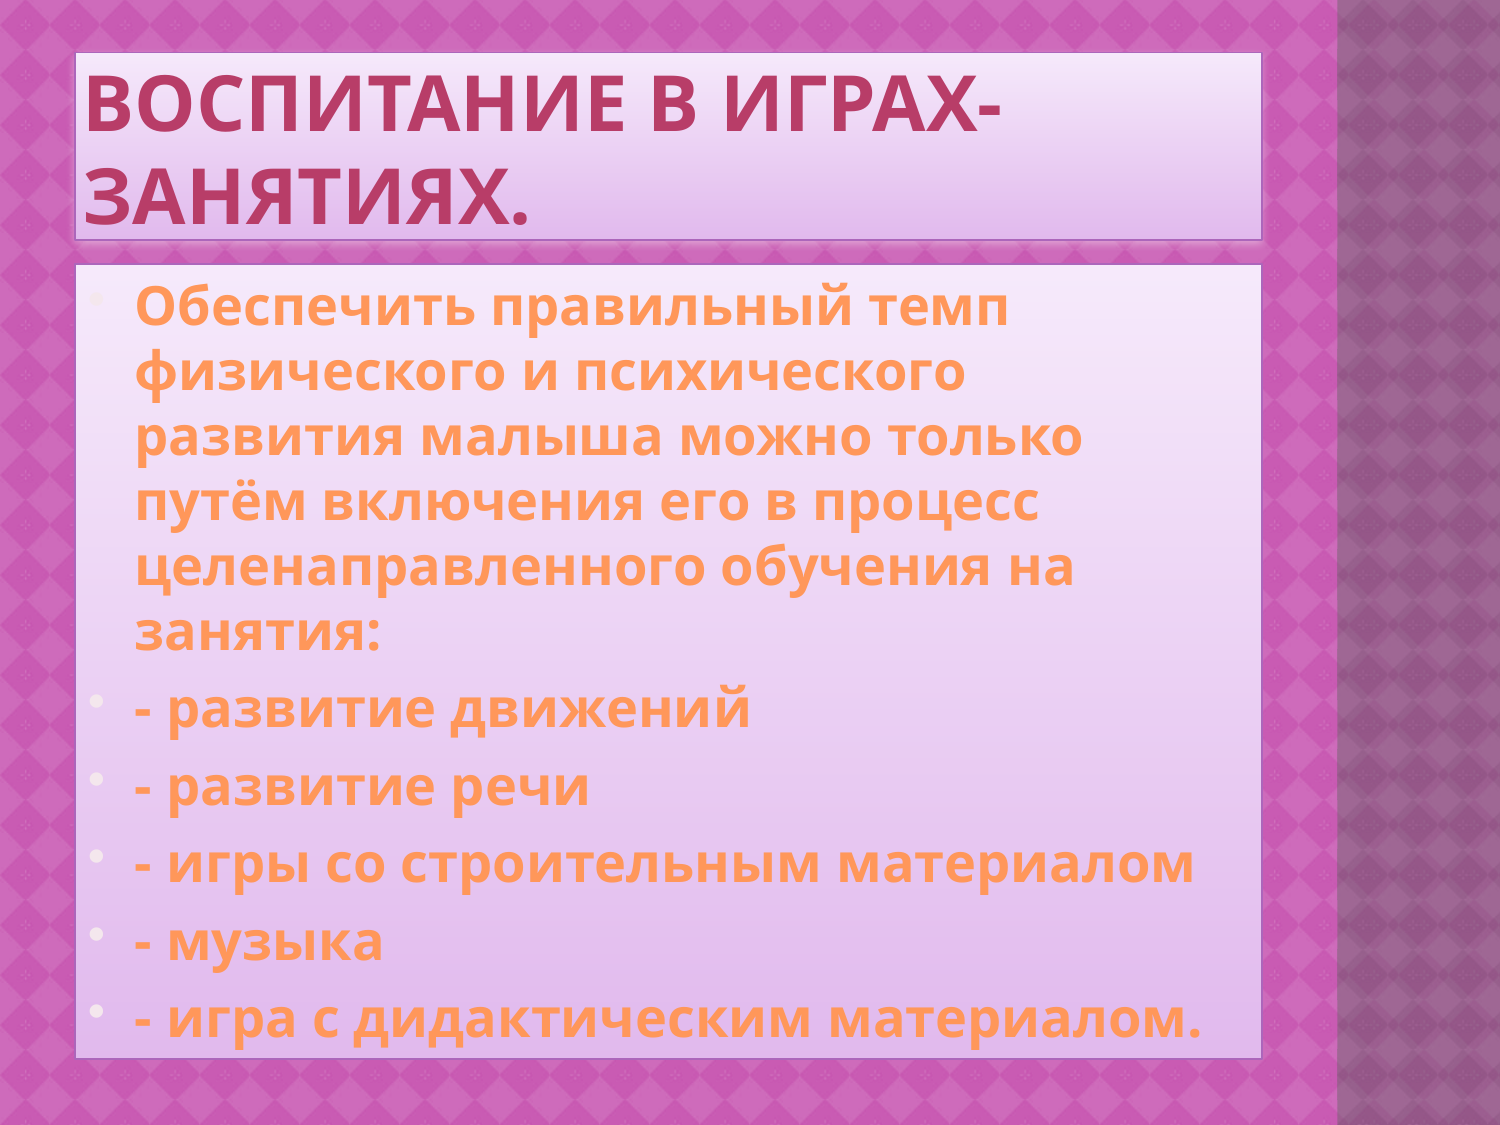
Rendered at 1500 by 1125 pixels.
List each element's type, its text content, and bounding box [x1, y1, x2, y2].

list Обеспечить правильный темп физического и психического развития малыша можно только путём включения его в процесс целенаправленного обучения на занятия: - развитие движений - развитие речи - игры со строительным материалом - музыка - игра с дидактическим материалом. [74, 263, 1263, 1060]
title Воспитание в играх- занятиях. [74, 52, 1263, 241]
